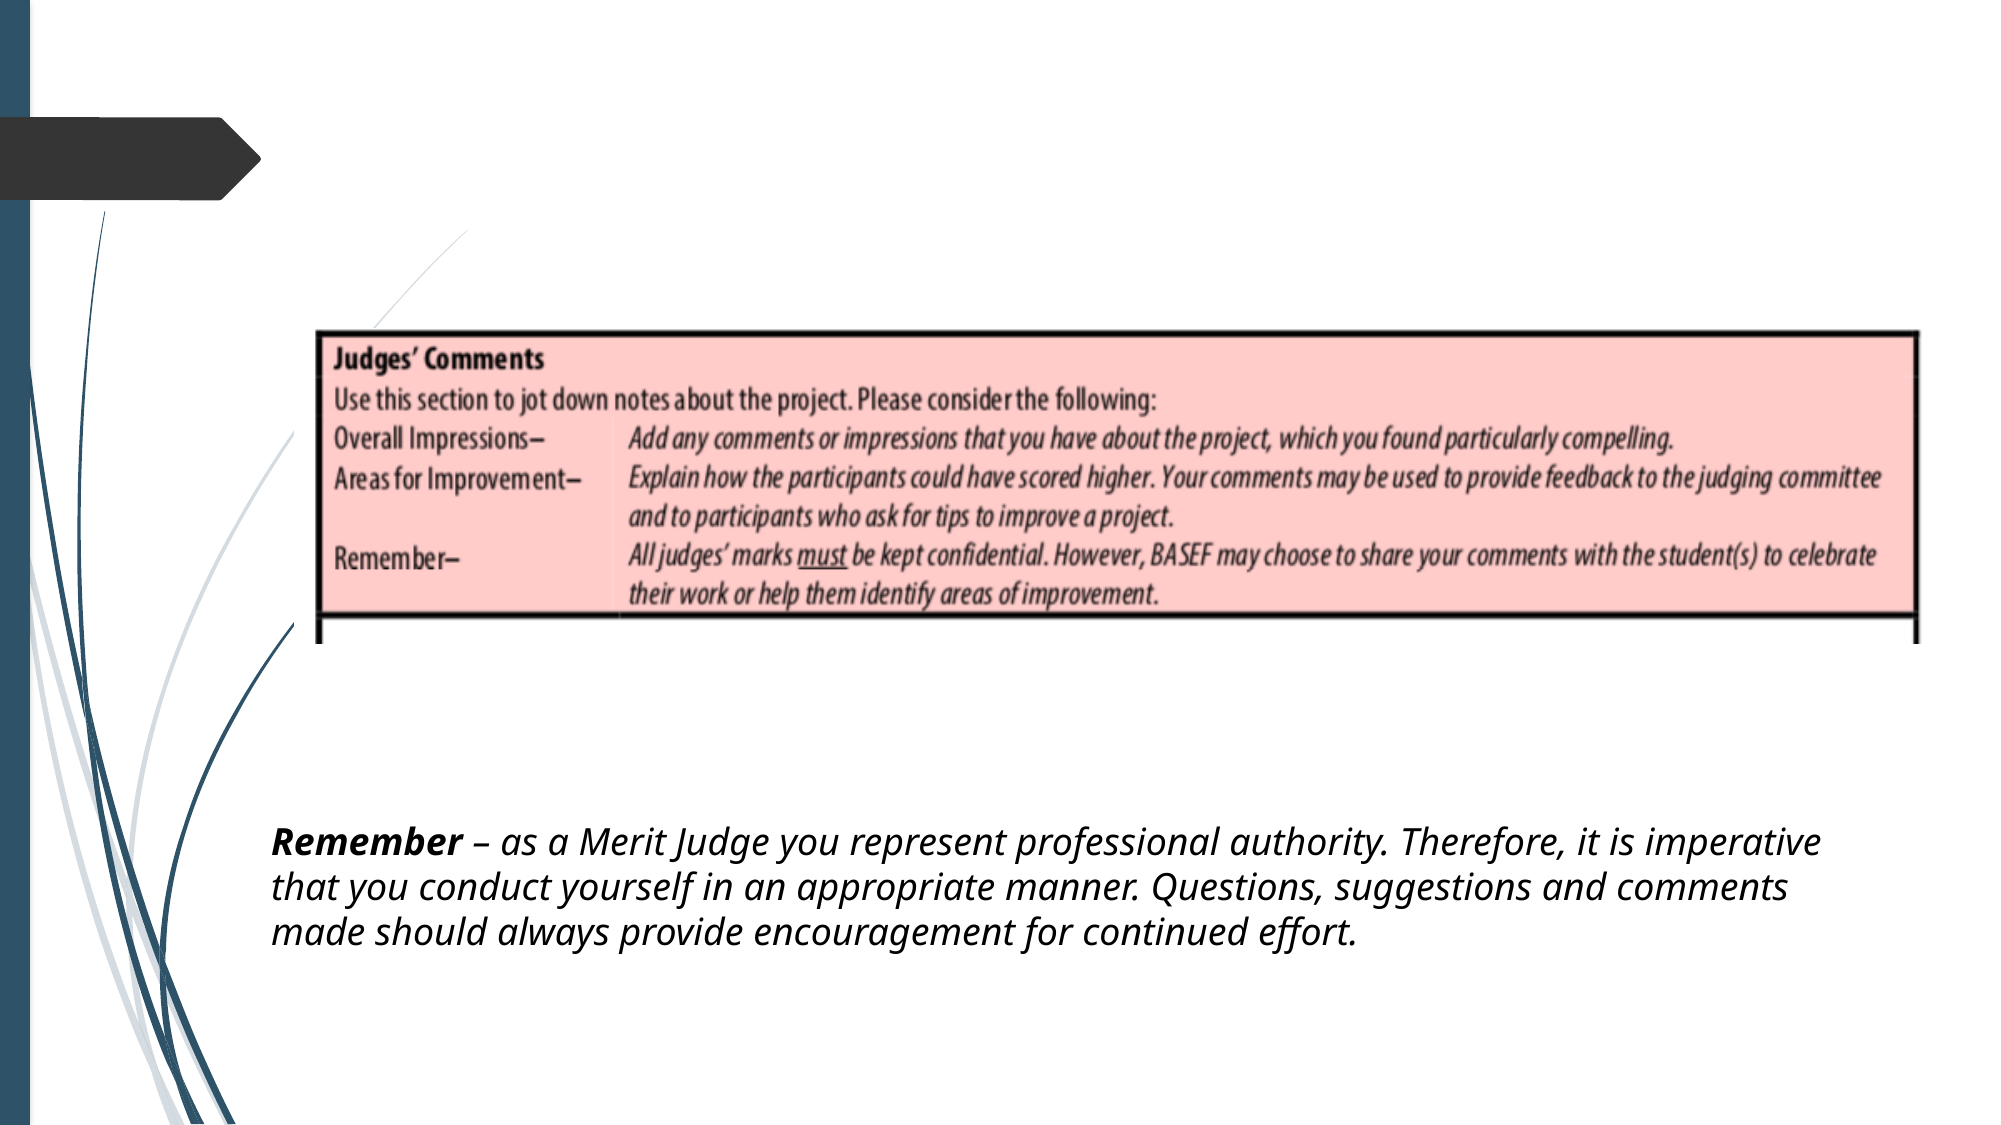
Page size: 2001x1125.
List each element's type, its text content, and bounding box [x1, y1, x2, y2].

text_box Remember – as a Merit Judge you represent professional authority. Therefore, it is imperative that you conduct yourself in an appropriate manner. Questions, suggestions and comments made should always provide encouragement for continued effort. [256, 810, 1908, 961]
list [293, 328, 1932, 645]
